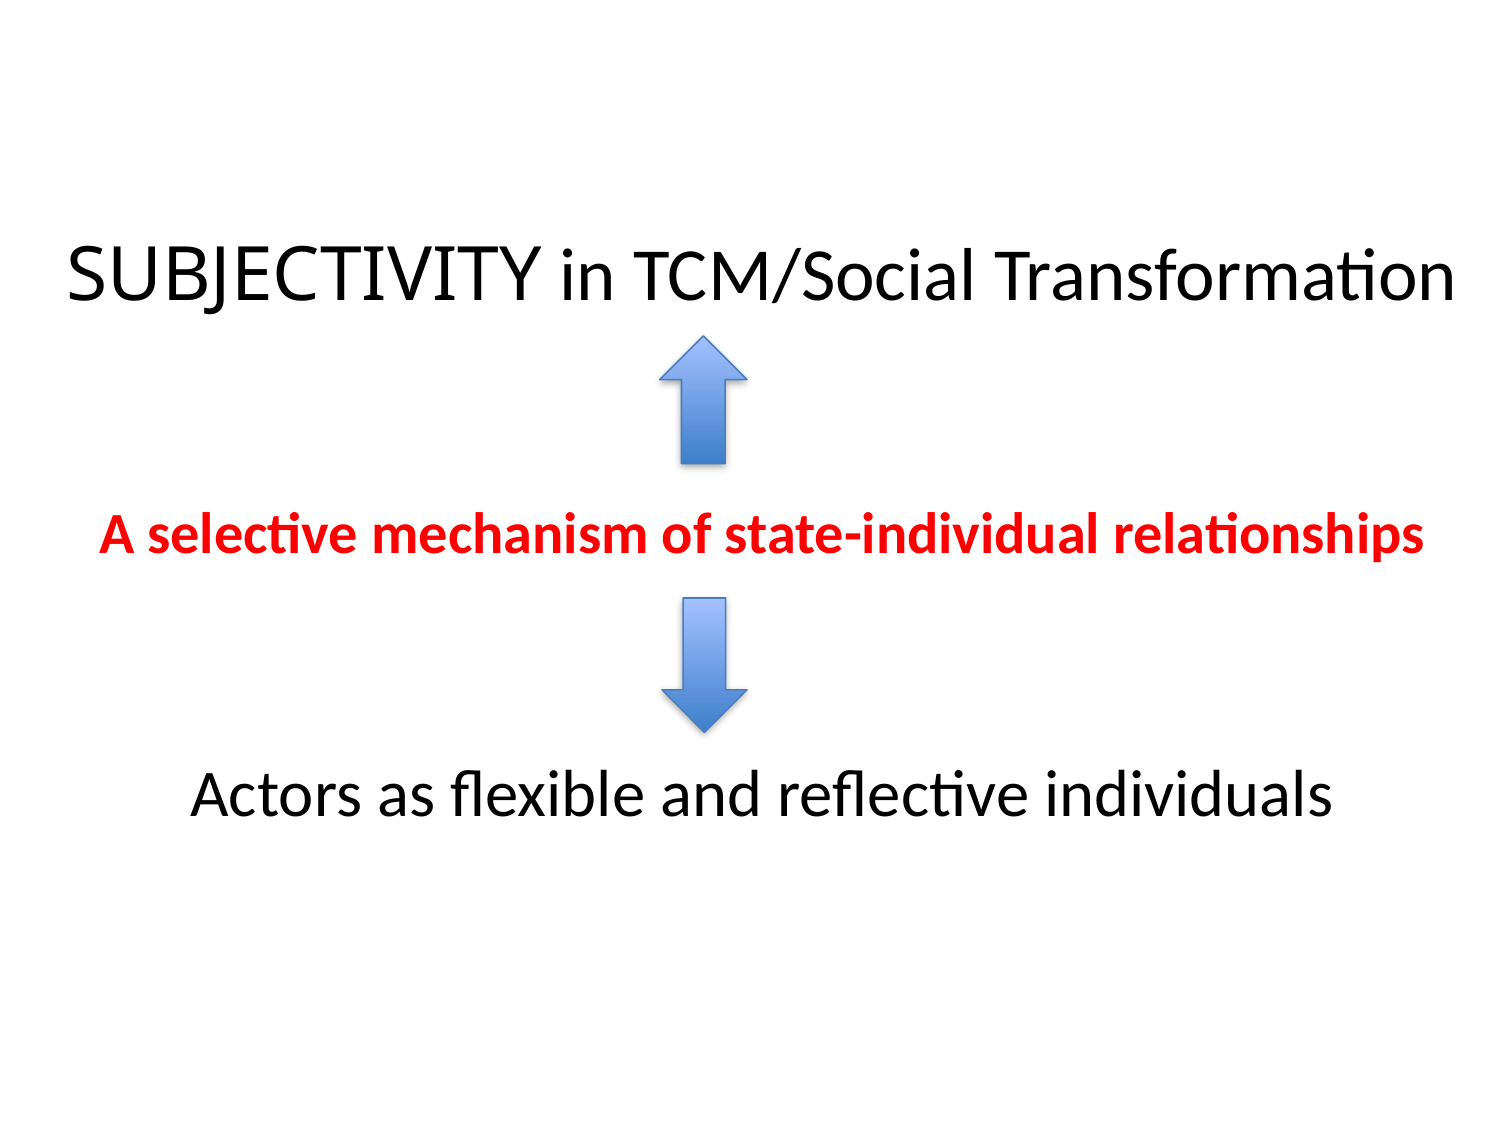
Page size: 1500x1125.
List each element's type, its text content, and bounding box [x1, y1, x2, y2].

text_box [661, 597, 748, 733]
text_box SUBJECTIVITY in TCM/Social Transformation A selective mechanism of state-individual relationships Actors as flexible and reflective individuals [48, 217, 1477, 838]
text_box [658, 335, 748, 465]
